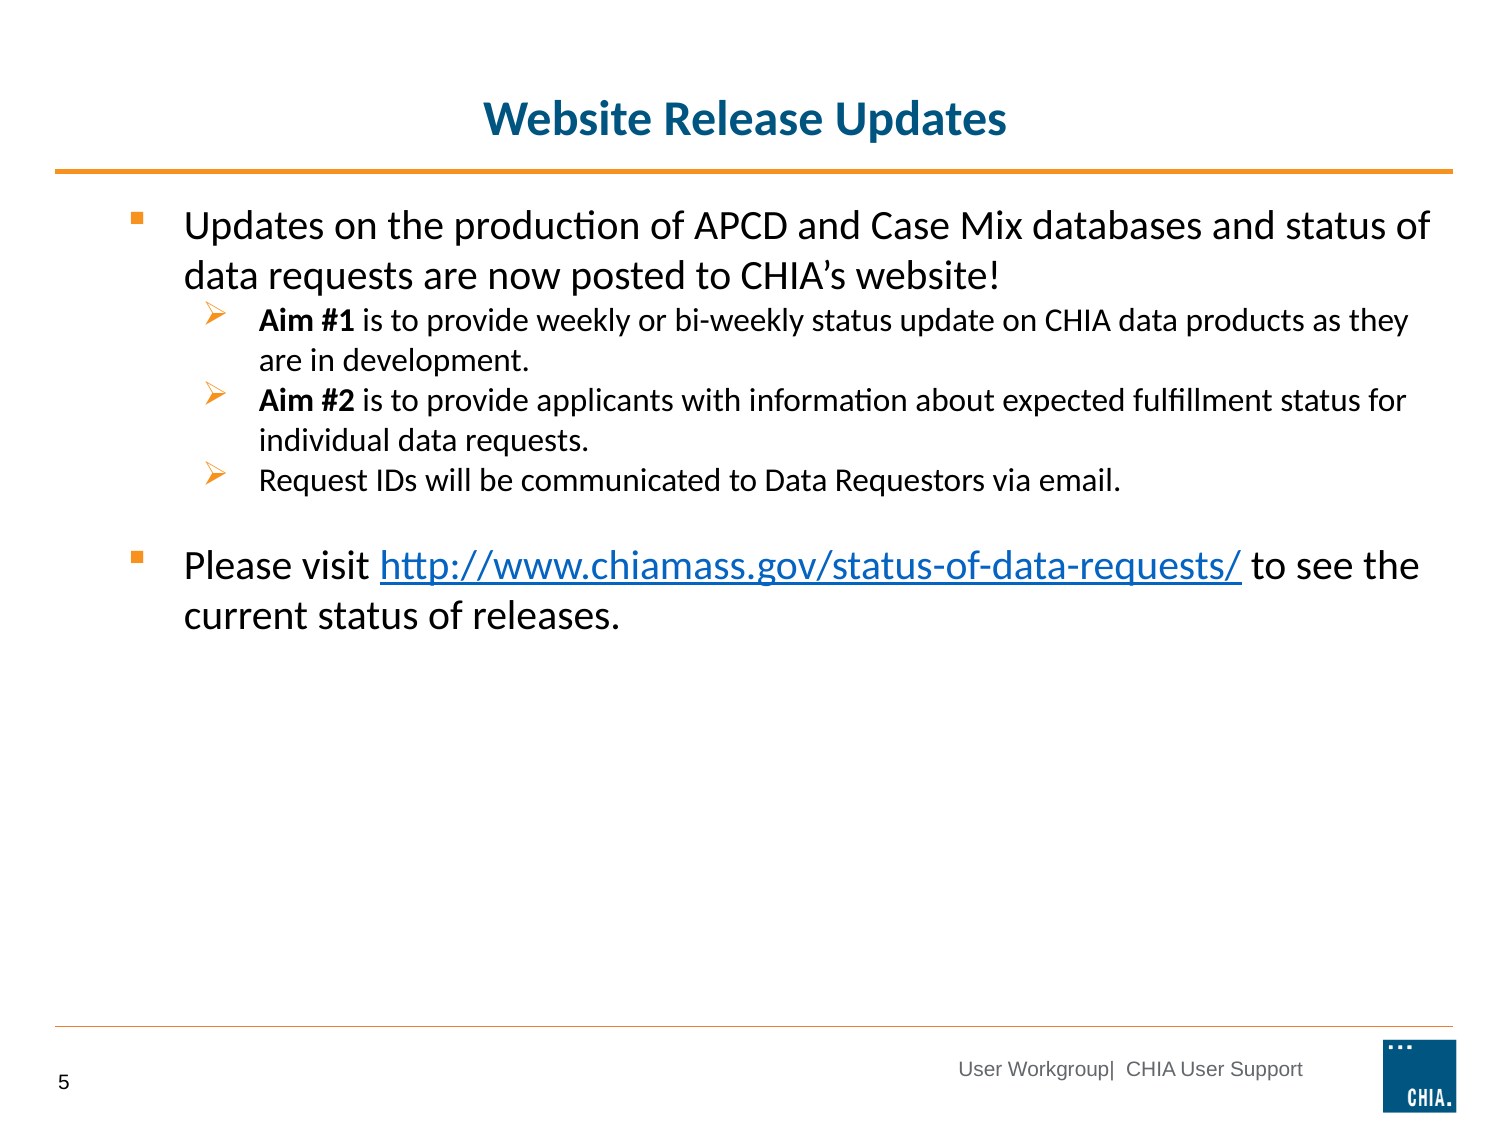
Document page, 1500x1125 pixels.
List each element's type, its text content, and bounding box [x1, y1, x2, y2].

picture [1381, 1038, 1457, 1114]
slide_number 5 [43, 1050, 131, 1111]
picture [1436, 1089, 1444, 1105]
text_box Website Release Updates [86, 77, 1405, 153]
picture [1420, 1089, 1426, 1105]
text_box Updates on the production of APCD and Case Mix databases and status of data requests are now posted to CHIA’s website! Aim #1 is to provide weekly or bi-weekly status update on CHIA data products as they are in development. Aim #2 is to provide applicants with information about expected fulfillment status for individual data requests. Request IDs will be communicated to Data Requestors via email. Please visit http://www.chiamass.gov/status-of-data-requests/ to see the current status of releases. [37, 190, 1469, 696]
footer User Workgroup| CHIA User Support [255, 1050, 1318, 1111]
picture [1408, 1089, 1415, 1106]
